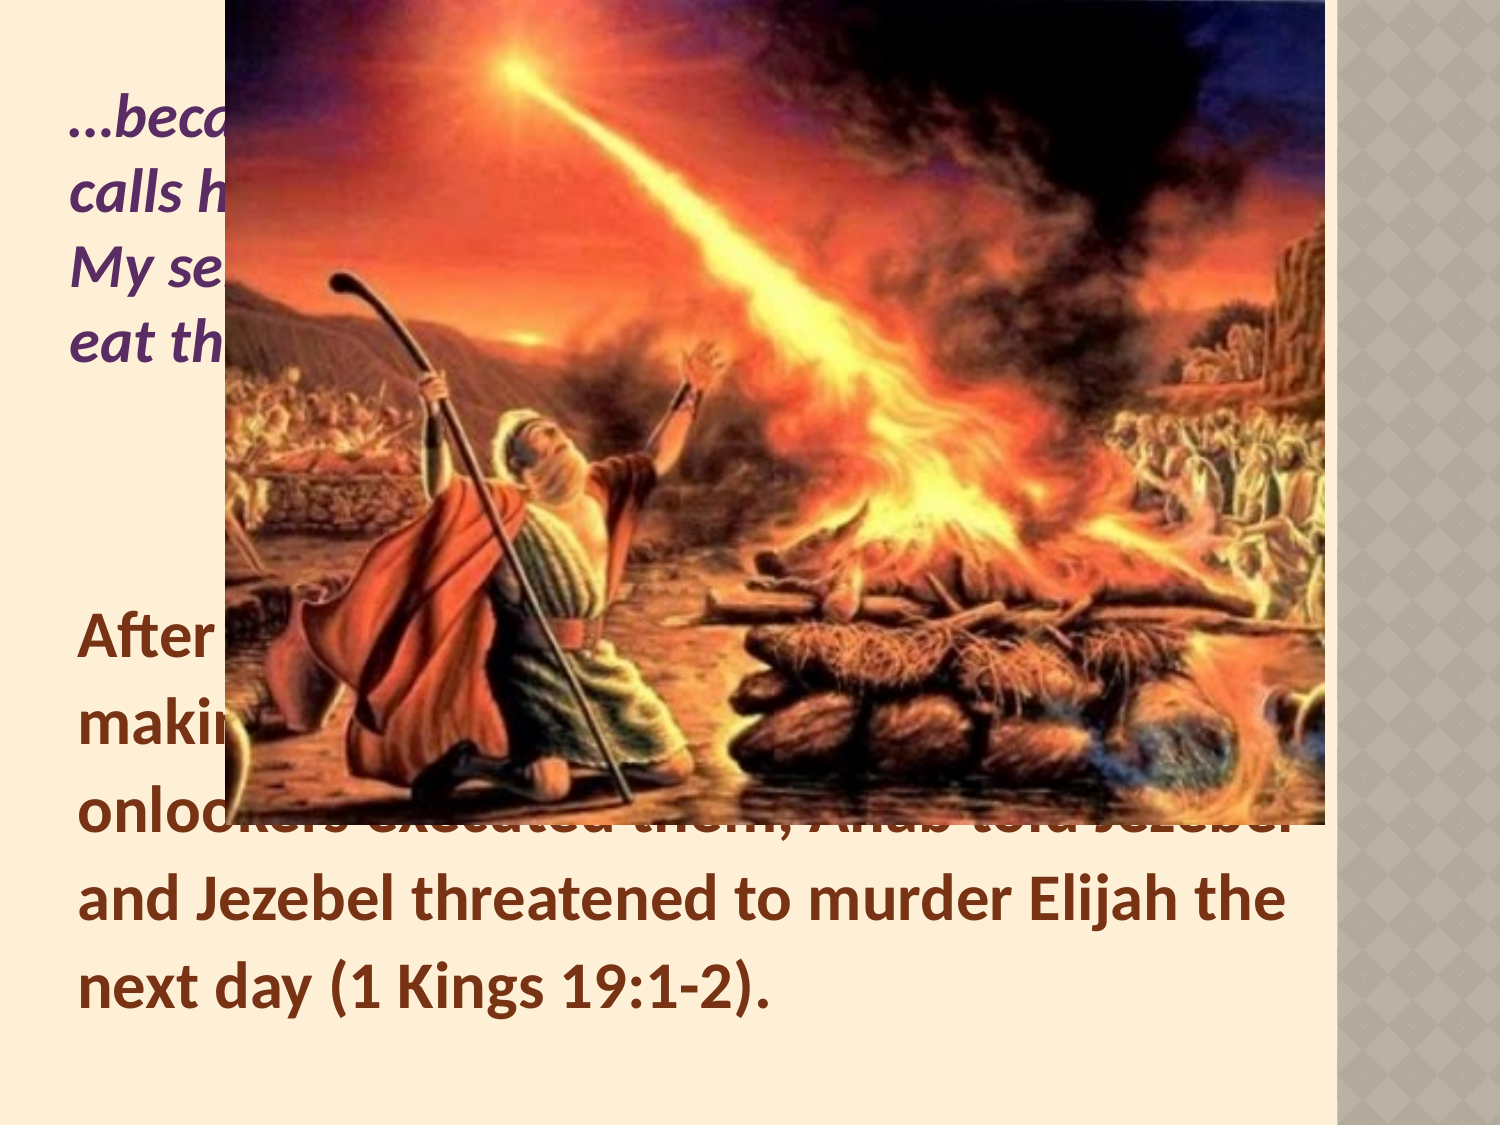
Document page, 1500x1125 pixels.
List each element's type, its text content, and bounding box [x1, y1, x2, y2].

picture [224, 0, 1326, 826]
title …because you allow that woman Jezebel, who calls herself a prophetess, to teach and seduce My servants to commit sexual immorality and eat things sacrificed to idols. [62, 37, 218, 375]
list After Elijah challenged the prophets of Baal, making a mockery of them, and the onlookers executed them, Ahab told Jezebel and Jezebel threatened to murder Elijah the next day (1 Kings 19:1-2). [62, 575, 1313, 1075]
